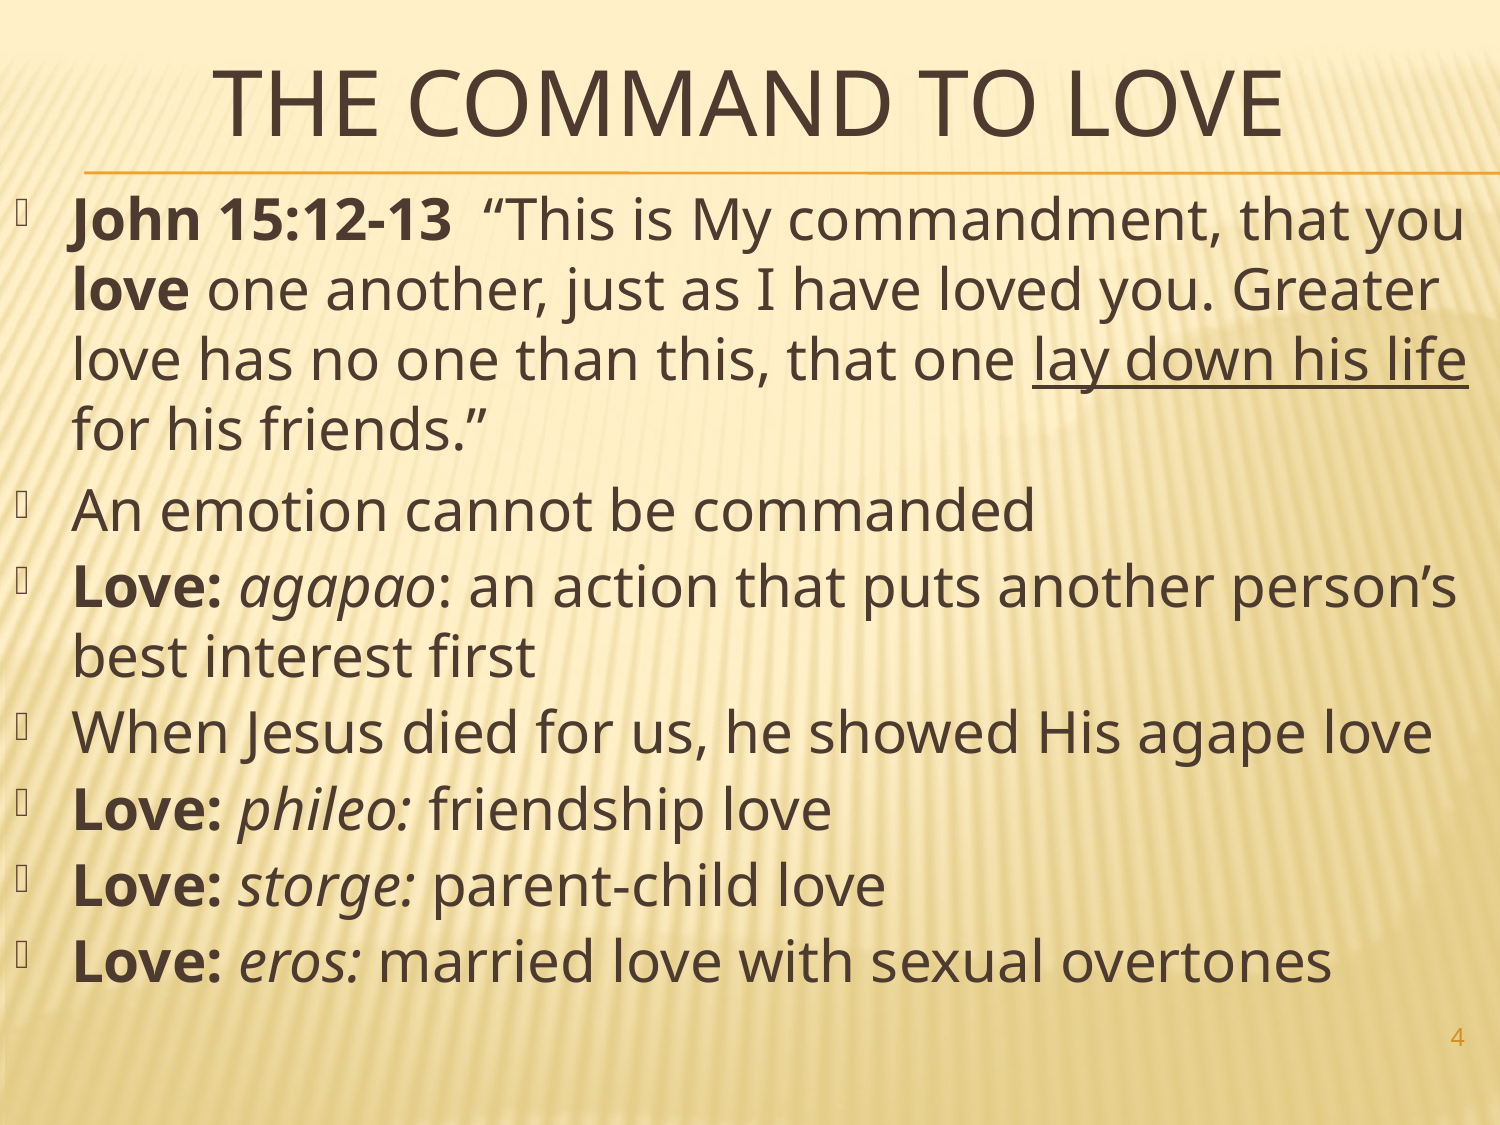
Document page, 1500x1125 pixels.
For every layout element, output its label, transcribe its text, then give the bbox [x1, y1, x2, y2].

list John 15:12-13 “This is My commandment, that you love one another, just as I have loved you. Greater love has no one than this, that one lay down his life for his friends.” An emotion cannot be commanded Love: agapao: an action that puts another person’s best interest first When Jesus died for us, he showed His agape love Love: phileo: friendship love Love: storge: parent-child love Love: eros: married love with sexual overtones [0, 174, 1500, 1125]
slide_number 4 [1379, 1014, 1480, 1089]
title THE COMMAND TO LOVE [75, 24, 1425, 175]
